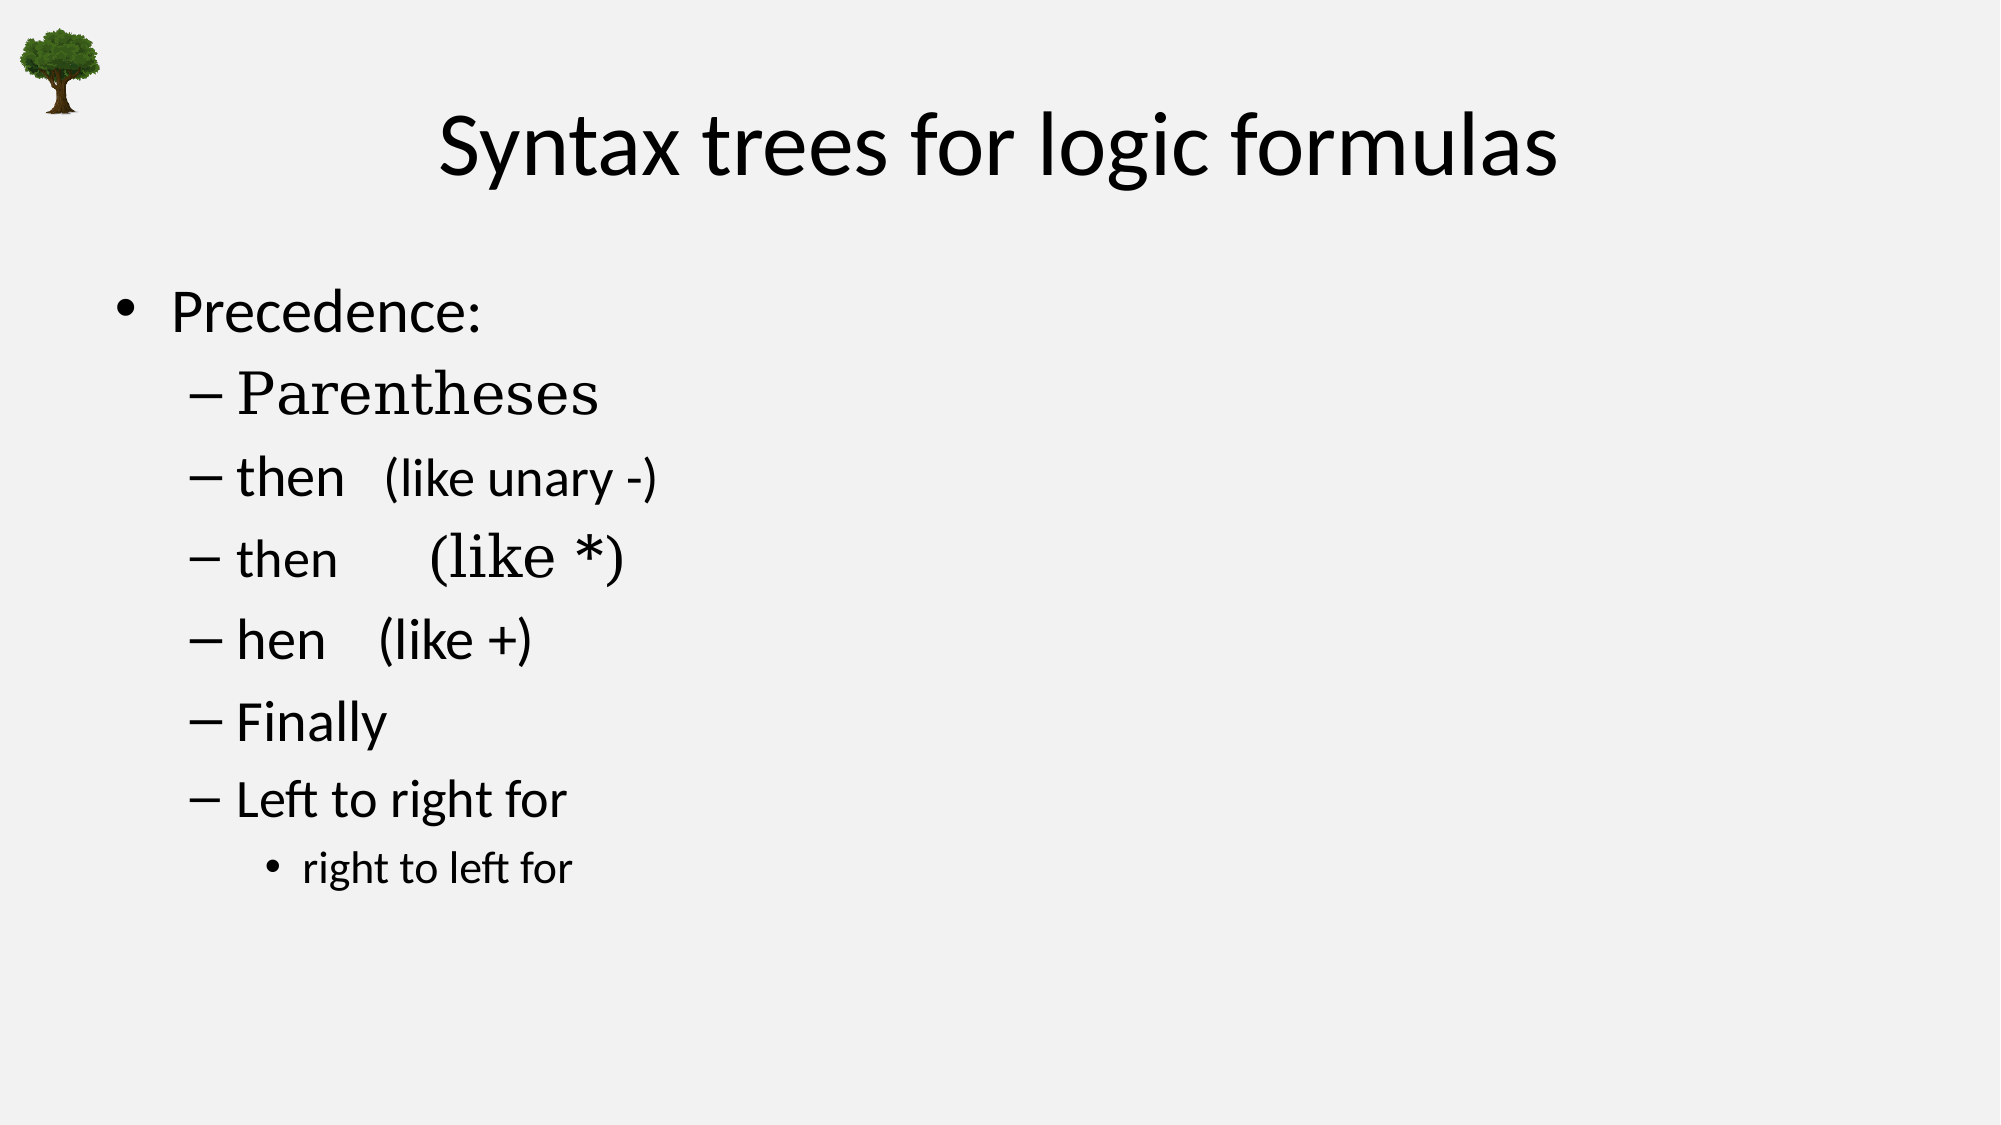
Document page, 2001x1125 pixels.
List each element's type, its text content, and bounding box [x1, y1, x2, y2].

title Syntax trees for logic formulas [99, 45, 1900, 233]
picture [19, 27, 101, 116]
